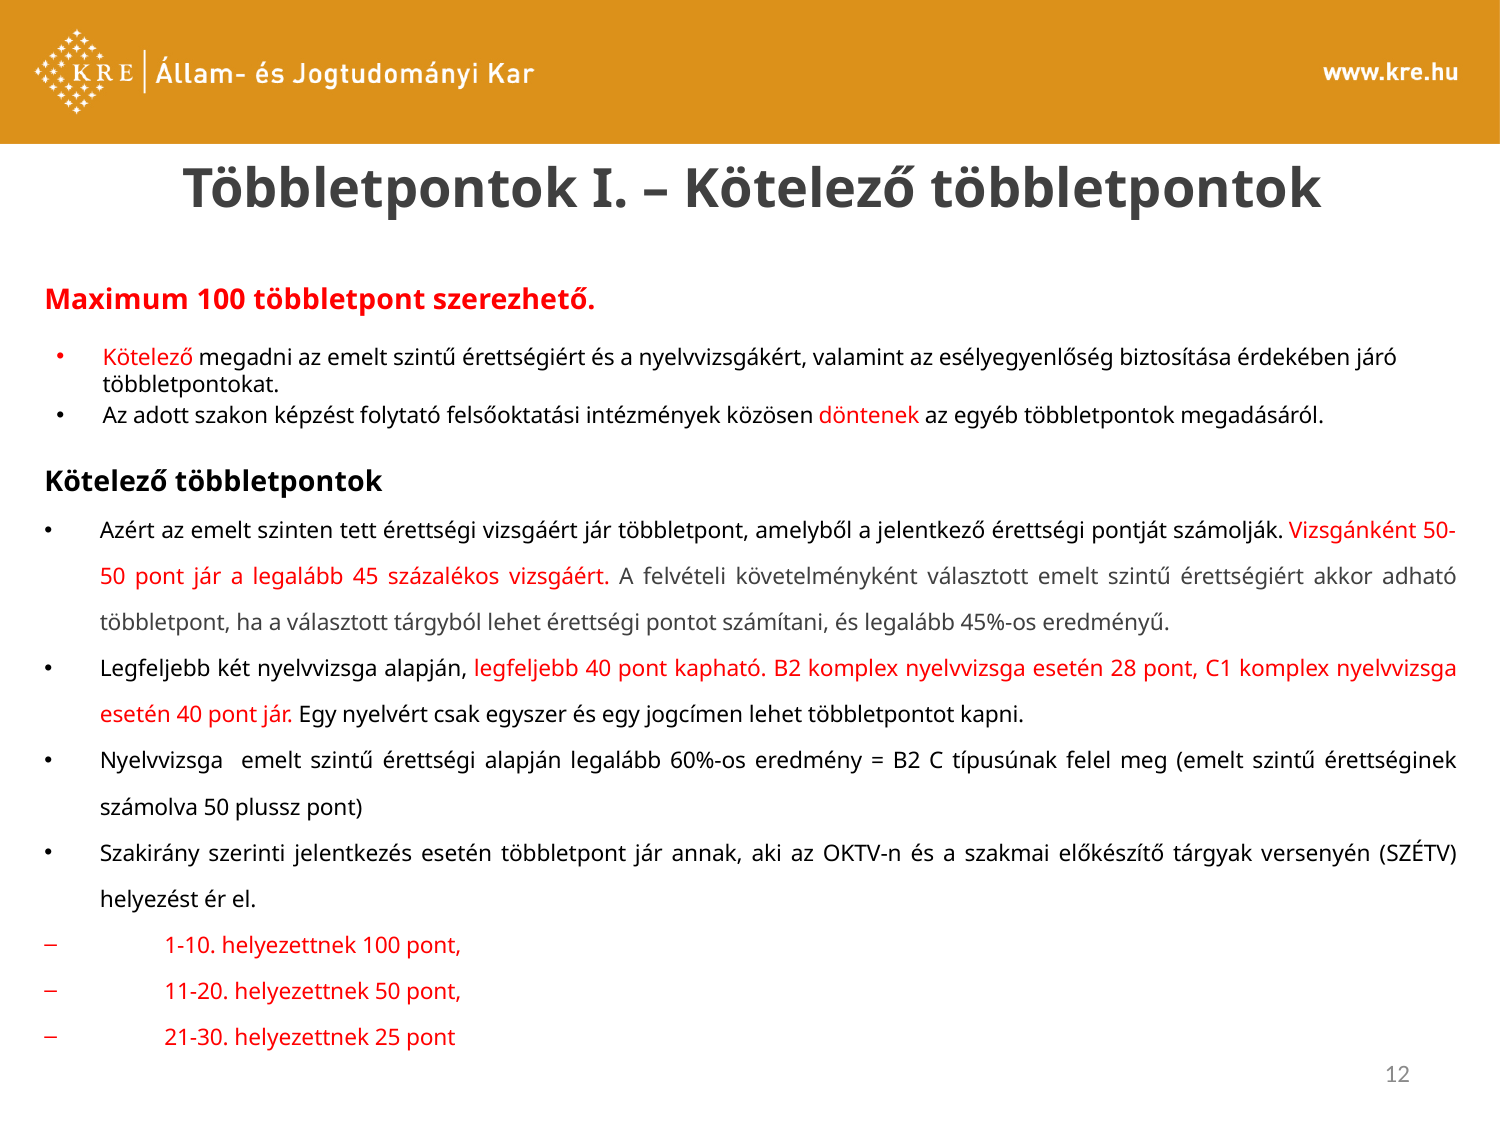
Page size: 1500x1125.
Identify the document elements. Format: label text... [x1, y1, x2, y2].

list Maximum 100 többletpont szerezhető. Kötelező megadni az emelt szintű érettségiért és a nyelvvizsgákért, valamint az esélyegyenlőség biztosítása érdekében járó többletpontokat. Az adott szakon képzést folytató felsőoktatási intézmények közösen döntenek az egyéb többletpontok megadásáról. Kötelező többletpontok Azért az emelt szinten tett érettségi vizsgáért jár többletpont, amelyből a jelentkező érettségi pontját számolják. Vizsgánként 50-50 pont jár a legalább 45 százalékos vizsgáért. A felvételi követelményként választott emelt szintű érettségiért akkor adható többletpont, ha a választott tárgyból lehet érettségi pontot számítani, és legalább 45%-os eredményű. Legfeljebb két nyelvvizsga alapján, legfeljebb 40 pont kapható. B2 komplex nyelvvizsga esetén 28 pont, C1 komplex nyelvvizsga esetén 40 pont jár. Egy nyelvért csak egyszer és egy jogcímen lehet többletpontot kapni. Nyelvvizsga emelt szintű érettségi alapján legalább 60%-os eredmény = B2 C típusúnak felel meg (emelt szintű érettséginek számolva 50 plussz pont) Szakirány szerinti jelentkezés esetén többletpont jár annak, aki az OKTV-n és a szakmai előkészítő tárgyak versenyén (SZÉTV) helyezést ér el. 1-10. helyezettnek 100 pont, 11-20. helyezettnek 50 pont, 21-30. helyezettnek 25 pont [29, 272, 1471, 1059]
slide_number 12 [1074, 1042, 1425, 1103]
picture [0, 0, 1500, 145]
title Többletpontok I. – Kötelező többletpontok [77, 153, 1428, 222]
